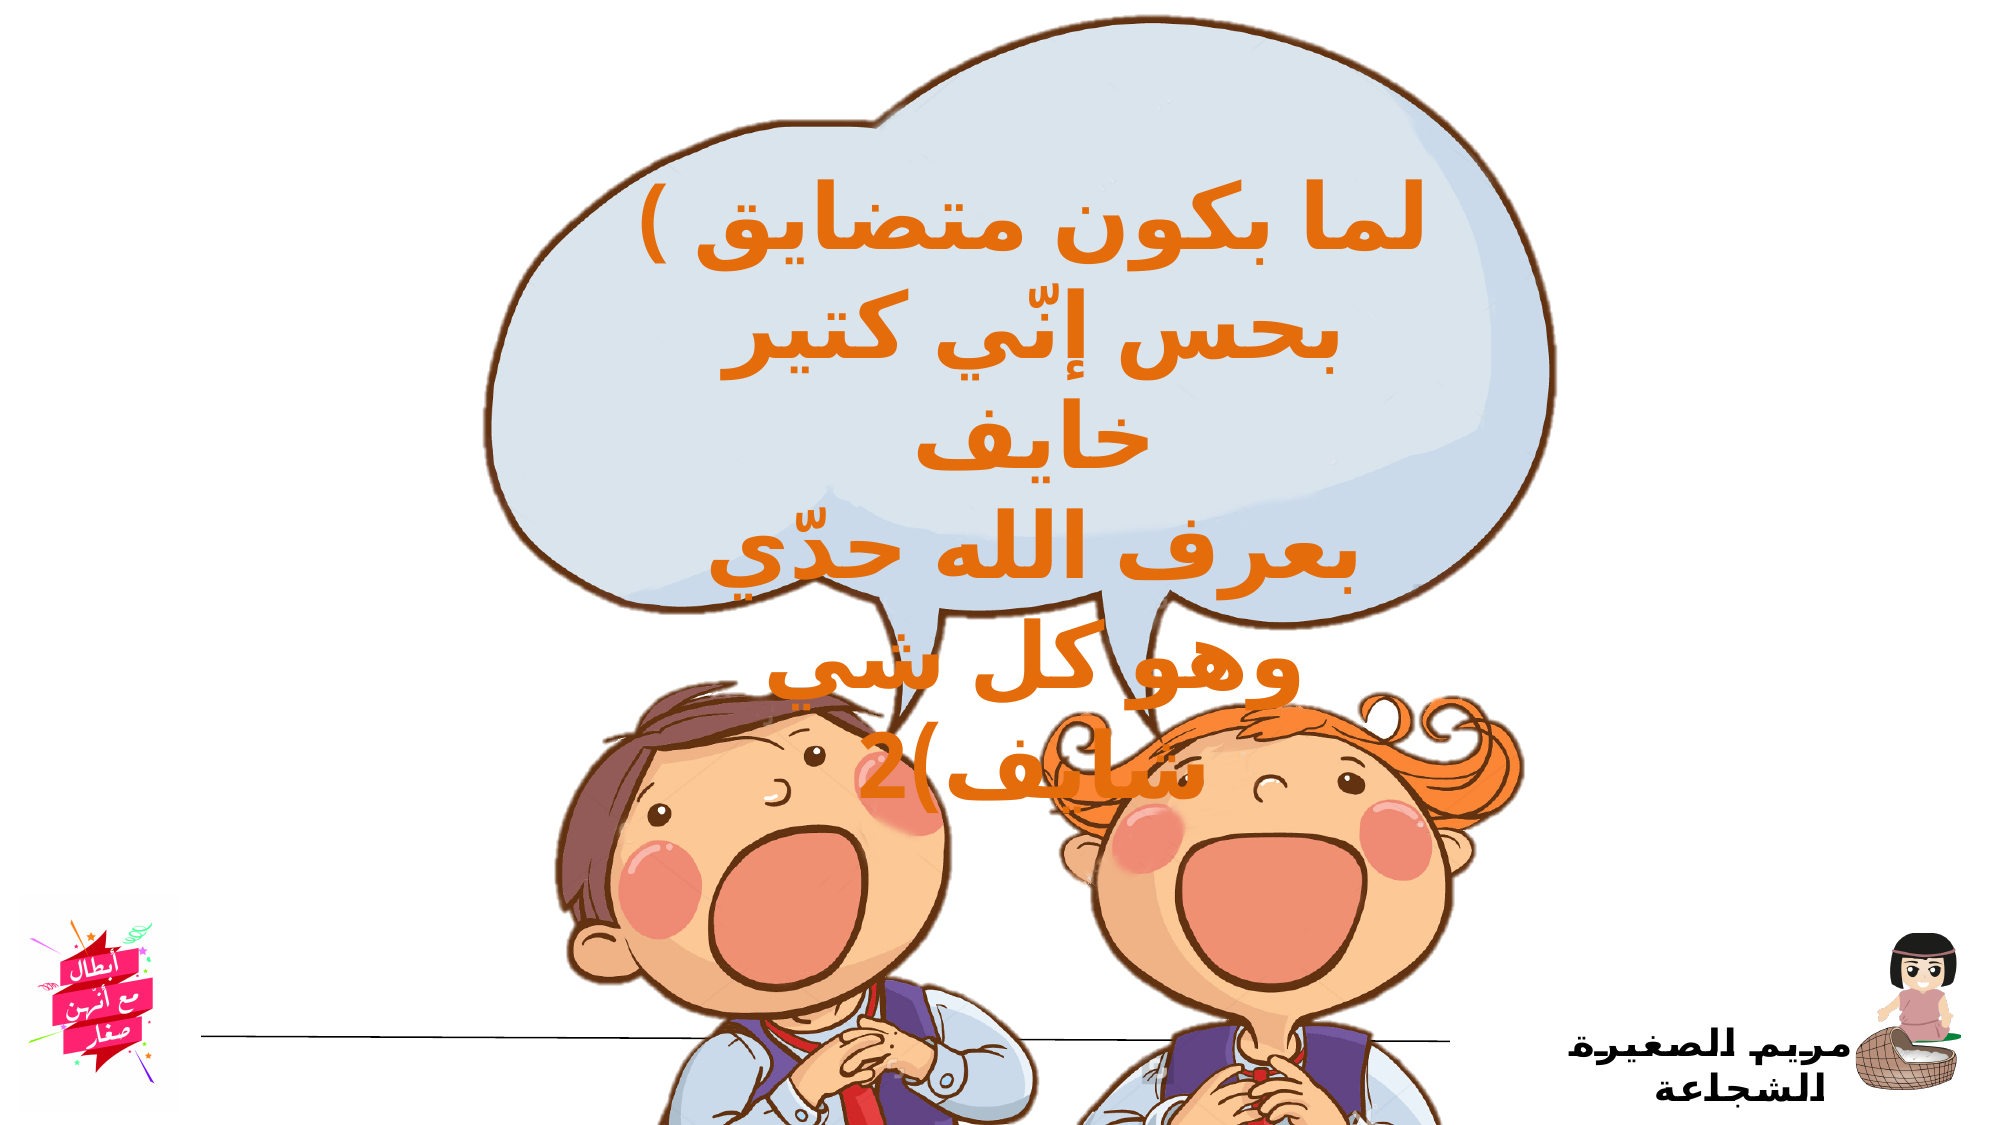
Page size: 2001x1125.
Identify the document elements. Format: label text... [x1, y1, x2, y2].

picture [20, 894, 179, 1112]
picture [446, 0, 1624, 1125]
text_box مريم الصغيرة الشجاعة [1627, 1011, 1868, 1125]
picture [1855, 932, 1962, 1090]
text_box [200, 1036, 441, 1042]
